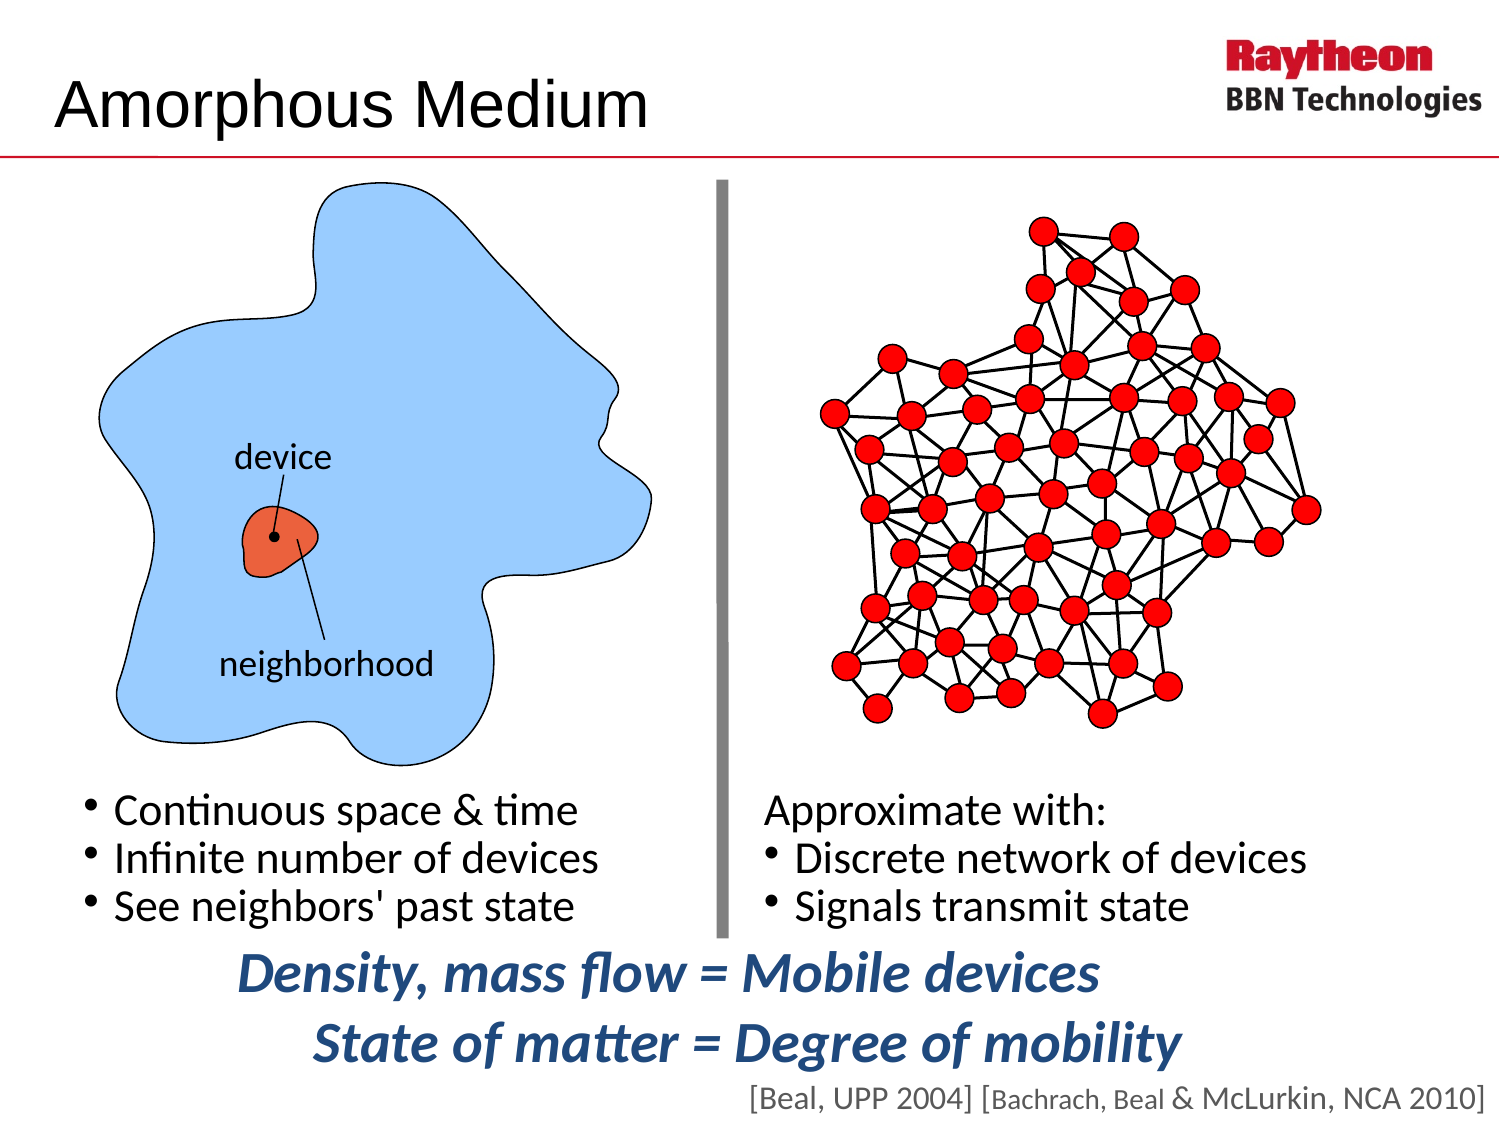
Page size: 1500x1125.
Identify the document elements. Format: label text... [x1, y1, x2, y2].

text_box Approximate with: Discrete network of devices Signals transmit state [750, 771, 1349, 937]
text_box [99, 182, 652, 766]
text_box [1115, 312, 1141, 335]
text_box [945, 683, 974, 713]
text_box [897, 401, 927, 431]
text_box [938, 447, 968, 477]
text_box [975, 484, 1005, 513]
text_box [269, 532, 279, 542]
text_box [855, 435, 884, 465]
text_box [947, 541, 977, 571]
text_box [1115, 412, 1139, 451]
text_box [911, 511, 926, 533]
text_box [974, 493, 1050, 592]
text_box [920, 411, 971, 449]
text_box [1084, 352, 1139, 392]
text_box [871, 462, 907, 501]
text_box [1043, 376, 1070, 399]
text_box [962, 645, 1000, 699]
text_box [1144, 466, 1257, 542]
text_box [1108, 649, 1138, 679]
text_box [1129, 549, 1208, 605]
text_box [1150, 300, 1202, 350]
text_box [1239, 477, 1296, 535]
text_box [897, 359, 947, 407]
text_box [242, 506, 318, 578]
text_box [966, 345, 1063, 391]
text_box [908, 487, 923, 508]
text_box [1119, 287, 1149, 317]
text_box [931, 597, 974, 631]
text_box [853, 660, 903, 697]
text_box [1015, 384, 1045, 414]
text_box [894, 522, 914, 541]
text_box [1191, 333, 1221, 363]
text_box [1029, 217, 1059, 247]
text_box [1087, 469, 1117, 499]
text_box [838, 427, 874, 496]
text_box [1003, 655, 1038, 688]
text_box [923, 650, 960, 690]
text_box [917, 535, 949, 556]
text_box [1174, 443, 1204, 473]
text_box [1034, 302, 1066, 357]
text_box [1214, 382, 1244, 412]
text_box [914, 555, 971, 600]
text_box [988, 598, 1020, 635]
text_box [1018, 445, 1058, 484]
picture [1222, 36, 1484, 121]
text_box [Beal, UPP 2004] [Bachrach, Beal & McLurkin, NCA 2010] [735, 1067, 1488, 1119]
text_box [963, 379, 1016, 407]
text_box [1109, 222, 1139, 252]
text_box [962, 395, 992, 425]
text_box [939, 359, 968, 389]
text_box [846, 369, 898, 419]
text_box [1137, 353, 1223, 468]
text_box [832, 651, 861, 681]
text_box [1266, 388, 1295, 418]
text_box [1074, 429, 1113, 449]
text_box [1244, 424, 1273, 454]
text_box [918, 494, 948, 524]
text_box [1108, 625, 1164, 712]
text_box [1102, 570, 1132, 600]
text_box [1009, 585, 1039, 615]
title Amorphous Medium [39, 44, 1390, 158]
text_box [1108, 537, 1164, 576]
text_box [898, 648, 928, 678]
text_box [1049, 429, 1079, 458]
text_box [861, 494, 891, 524]
text_box [1254, 527, 1284, 557]
text_box [1060, 596, 1089, 626]
text_box [969, 585, 998, 615]
text_box Density, mass flow = Mobile devices State of matter = Degree of mobility [99, 927, 1238, 1082]
text_box [1127, 331, 1157, 361]
text_box [1040, 407, 1064, 433]
text_box [871, 522, 901, 597]
text_box [1266, 417, 1305, 497]
text_box [1146, 509, 1176, 539]
text_box [863, 694, 893, 723]
text_box [918, 564, 942, 585]
text_box [1071, 453, 1093, 484]
text_box [1091, 519, 1121, 549]
text_box [1214, 357, 1267, 404]
text_box [1130, 437, 1159, 467]
text_box [1170, 275, 1200, 305]
text_box [820, 399, 850, 429]
text_box [988, 634, 1018, 664]
text_box [1070, 286, 1132, 362]
text_box [1109, 383, 1139, 413]
text_box [1028, 604, 1073, 651]
text_box [1014, 324, 1044, 354]
text_box [1034, 648, 1064, 678]
text_box [1292, 495, 1321, 525]
text_box [943, 499, 985, 543]
text_box [1089, 265, 1126, 294]
text_box [879, 425, 958, 548]
text_box [1044, 560, 1078, 597]
text_box [1231, 409, 1251, 462]
text_box neighborhood [205, 631, 441, 683]
text_box [1058, 621, 1111, 706]
text_box [1142, 598, 1172, 628]
text_box [1088, 699, 1118, 729]
text_box [1201, 528, 1231, 558]
text_box [1043, 234, 1113, 286]
text_box [1039, 479, 1068, 509]
text_box [985, 404, 1026, 436]
text_box [1053, 537, 1105, 604]
text_box [935, 627, 965, 657]
text_box [852, 602, 940, 655]
text_box [966, 451, 1004, 487]
text_box [1026, 274, 1056, 304]
text_box [861, 593, 891, 623]
text_box [1153, 672, 1183, 701]
text_box [994, 433, 1024, 463]
text_box [1065, 485, 1150, 535]
text_box [1043, 399, 1133, 477]
text_box [1089, 595, 1144, 649]
text_box [907, 581, 937, 611]
text_box [1024, 533, 1054, 563]
text_box [1168, 386, 1197, 416]
text_box [878, 344, 908, 374]
text_box [1216, 458, 1246, 488]
text_box [890, 539, 920, 568]
text_box [1066, 257, 1096, 287]
text_box [1124, 248, 1174, 301]
text_box [996, 678, 1026, 708]
text_box [945, 568, 977, 592]
text_box device [220, 424, 346, 477]
text_box Continuous space & time Infinite number of devices See neighbors' past state [69, 771, 631, 937]
text_box [1060, 350, 1089, 380]
